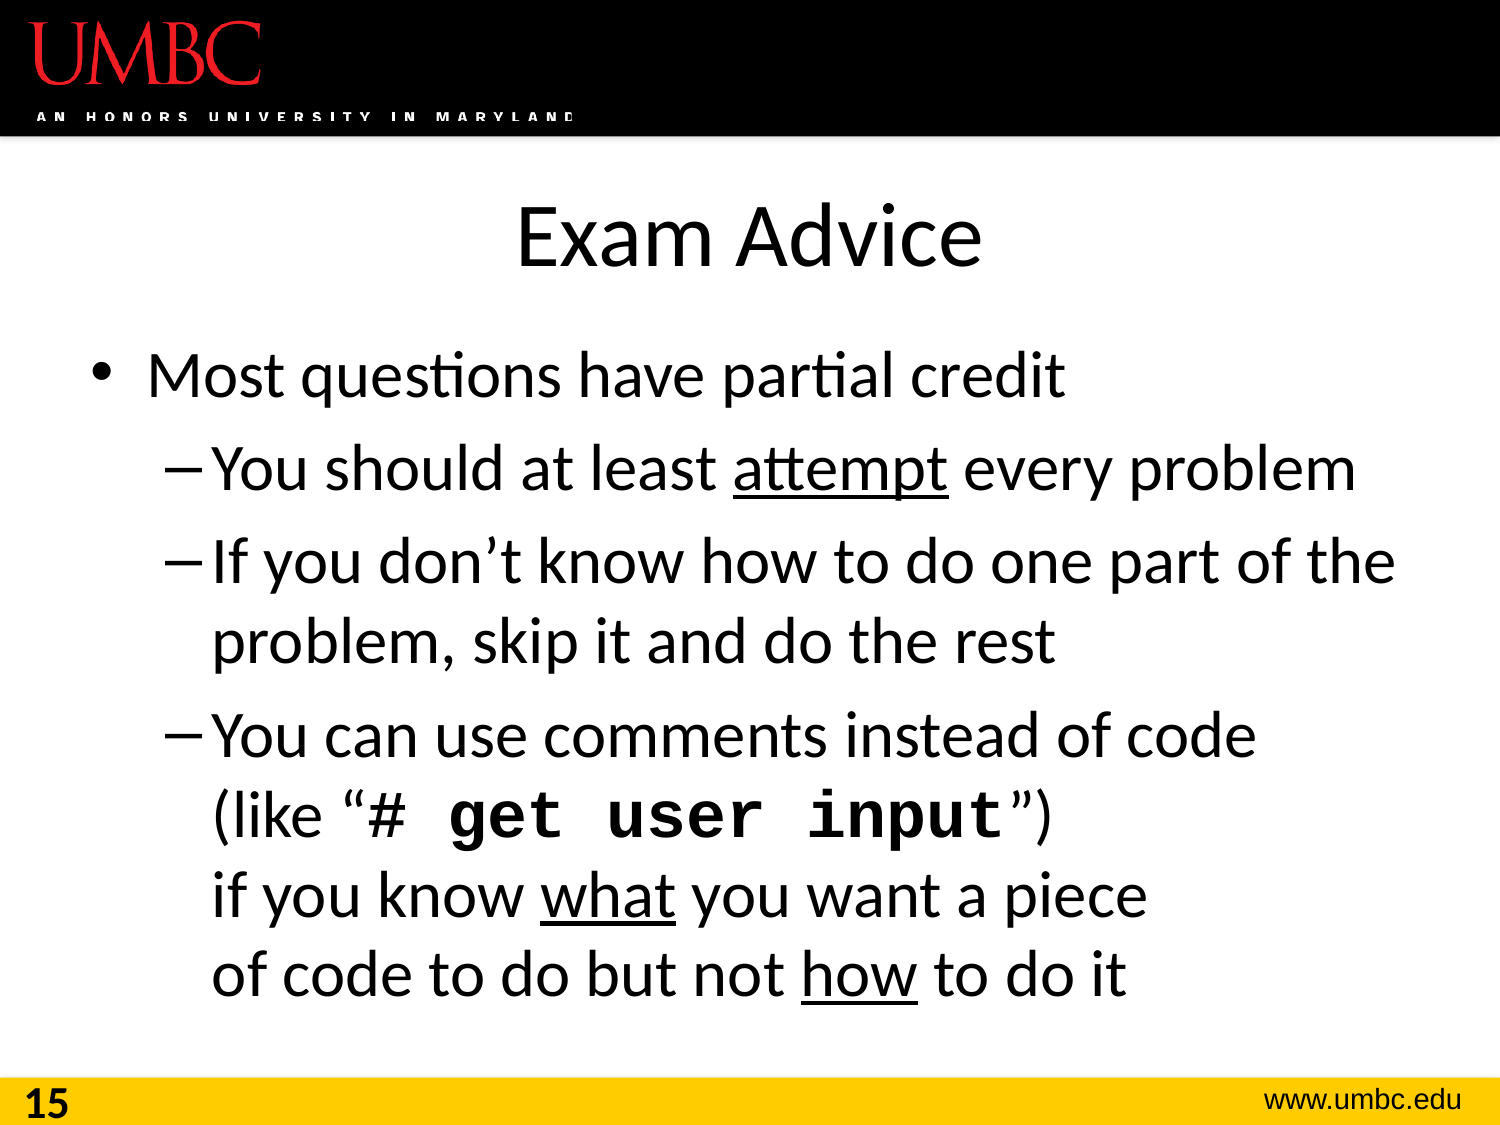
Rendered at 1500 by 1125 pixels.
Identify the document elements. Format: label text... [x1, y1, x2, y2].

list Most questions have partial credit You should at least attempt every problem If you don’t know how to do one part of the problem, skip it and do the rest You can use comments instead of code (like “# get user input”) if you know what you want a piece of code to do but not how to do it [75, 323, 1456, 1005]
slide_number 15 [0, 1065, 94, 1125]
title Exam Advice [75, 136, 1425, 323]
